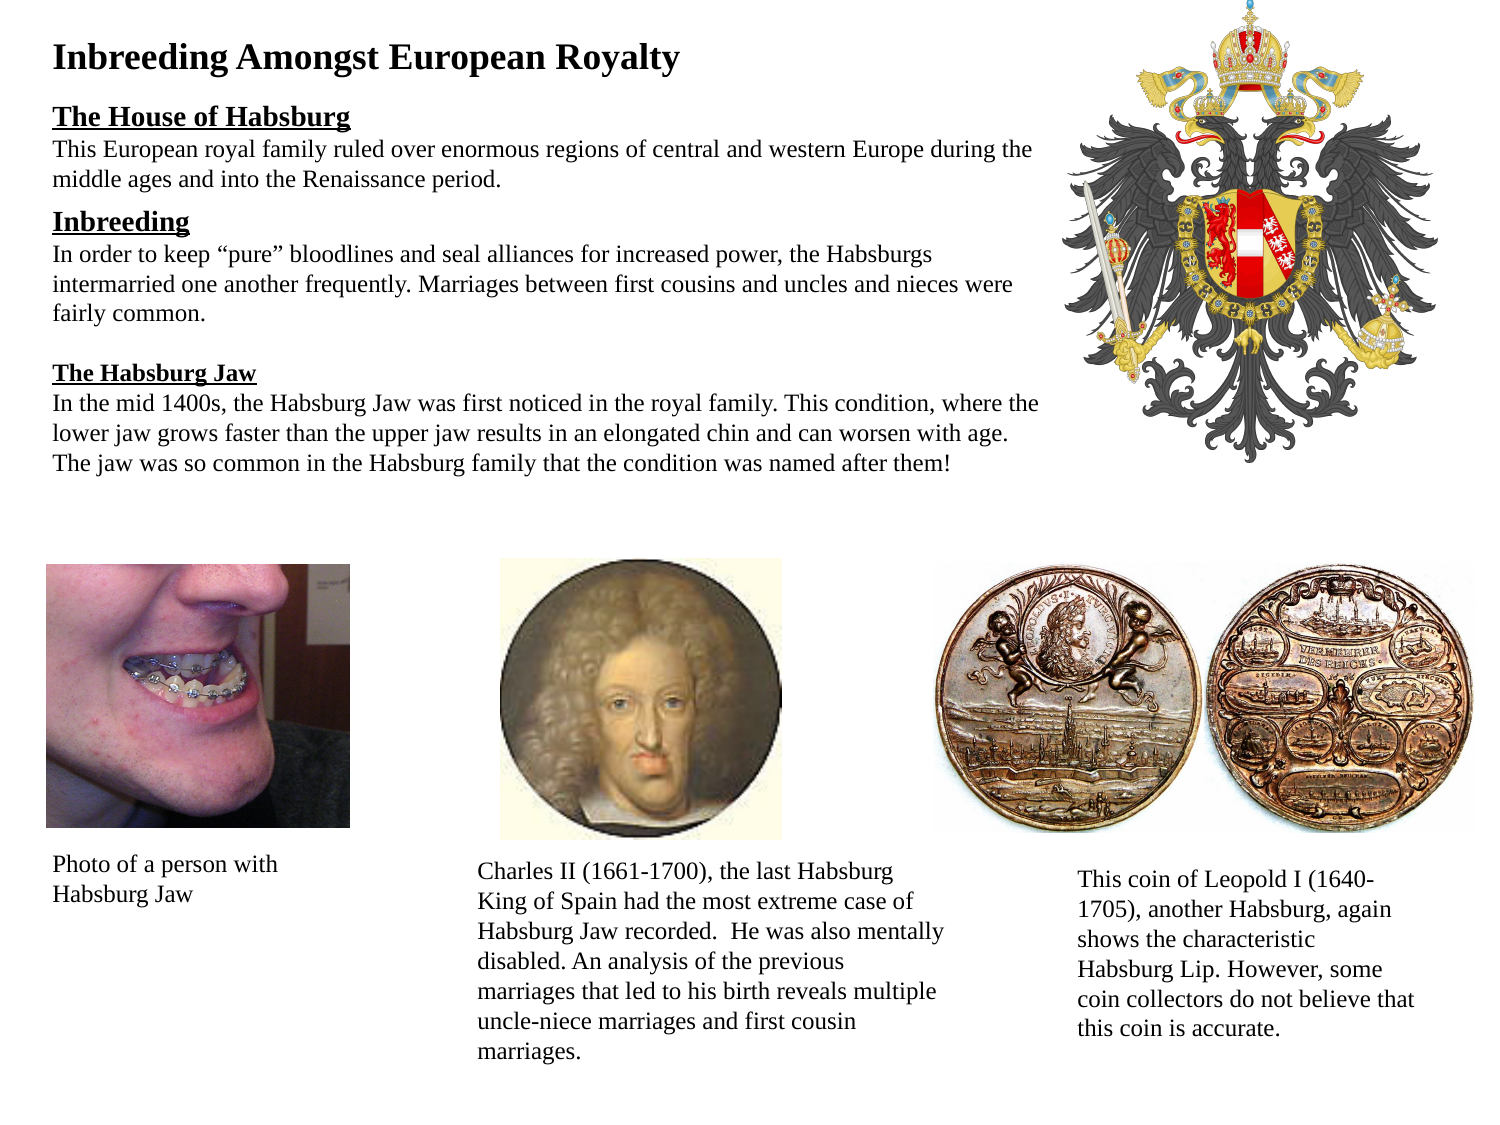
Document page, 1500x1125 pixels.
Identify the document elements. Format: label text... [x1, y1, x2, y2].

picture [933, 562, 1476, 834]
picture [46, 564, 351, 828]
text_box Charles II (1661-1700), the last Habsburg King of Spain had the most extreme case of Habsburg Jaw recorded. He was also mentally disabled. An analysis of the previous marriages that led to his birth reveals multiple uncle-niece marriages and first cousin marriages. [462, 847, 963, 1072]
picture [1062, 0, 1439, 463]
text_box Inbreeding Amongst European Royalty The House of Habsburg This European royal family ruled over enormous regions of central and western Europe during the middle ages and into the Renaissance period. Inbreeding In order to keep “pure” bloodlines and seal alliances for increased power, the Habsburgs intermarried one another frequently. Marriages between first cousins and uncles and nieces were fairly common. The Habsburg Jaw In the mid 1400s, the Habsburg Jaw was first noticed in the royal family. This condition, where the lower jaw grows faster than the upper jaw results in an elongated chin and can worsen with age. The jaw was so common in the Habsburg family that the condition was named after them! [37, 24, 1063, 544]
text_box This coin of Leopold I (1640-1705), another Habsburg, again shows the characteristic Habsburg Lip. However, some coin collectors do not believe that this coin is accurate. [1062, 854, 1433, 1050]
picture [499, 558, 782, 841]
text_box Photo of a person with Habsburg Jaw [37, 839, 305, 915]
